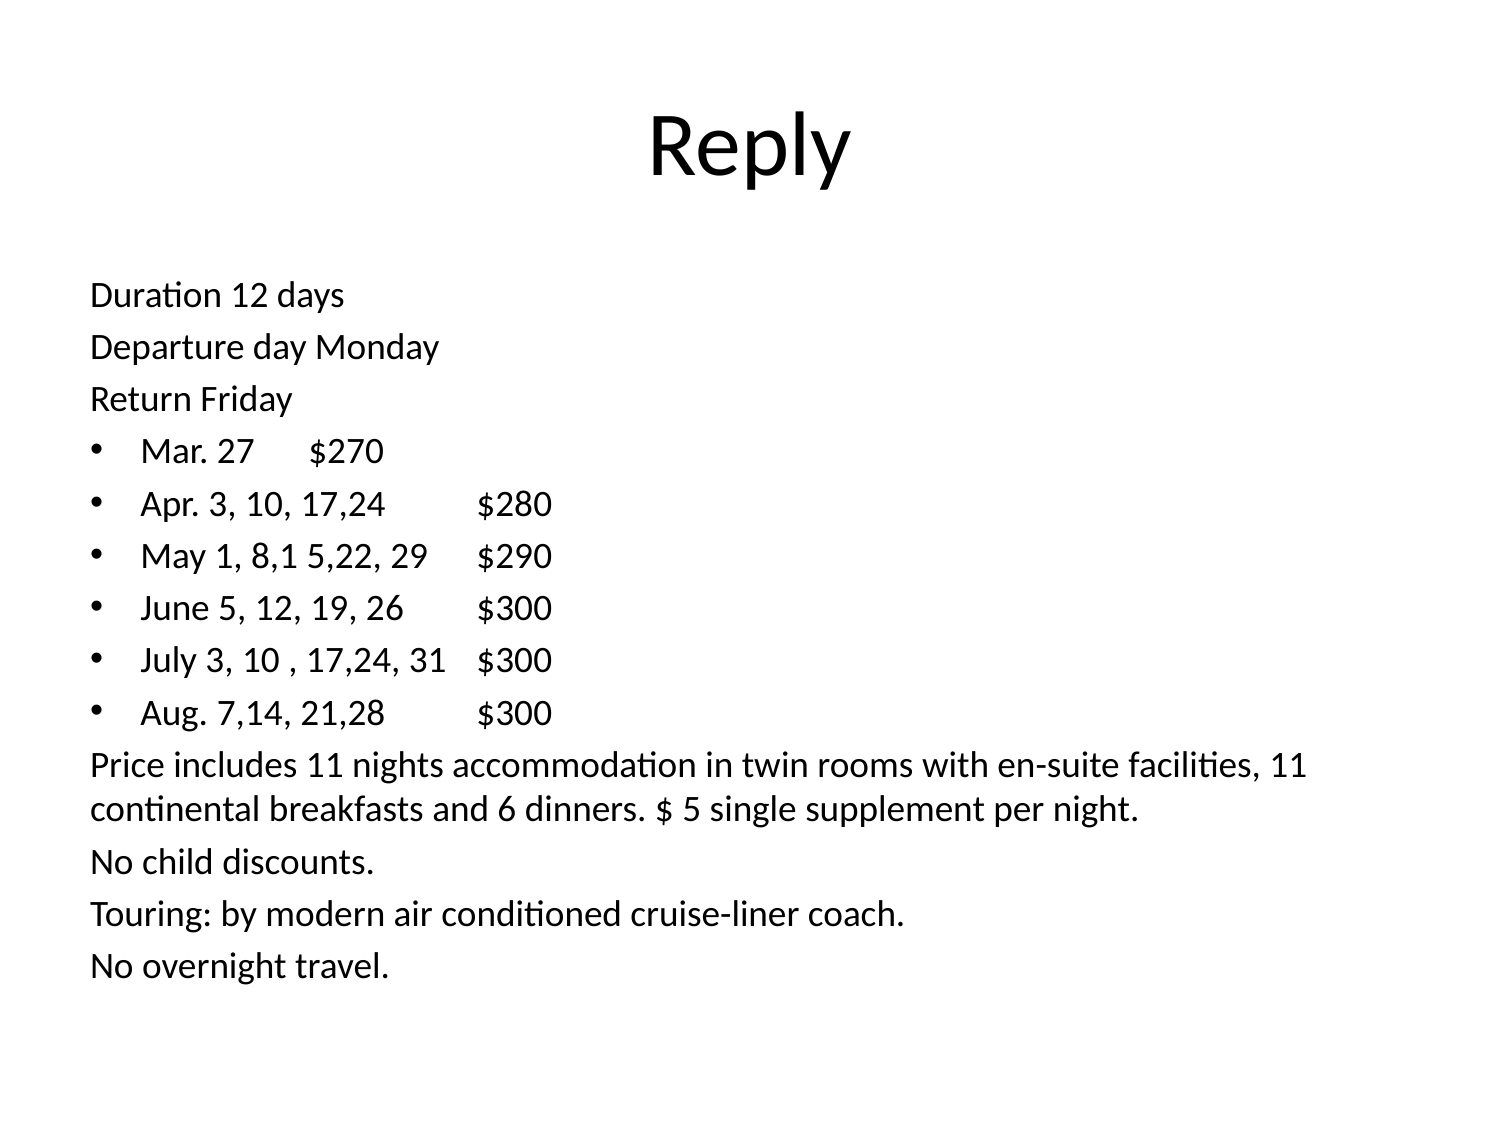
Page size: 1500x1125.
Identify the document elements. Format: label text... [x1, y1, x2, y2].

title Reply [75, 45, 1425, 233]
list Duration 12 days Departure day Monday Return Friday Mar. 27 $270 Apr. 3, 10, 17,24 $280 May 1, 8,1 5,22, 29 $290 June 5, 12, 19, 26 $300 July 3, 10 , 17,24, 31 $300 Aug. 7,14, 21,28 $300 Price includes 11 nights accommodation in twin rooms with en-suite facilities, 11 continental breakfasts and 6 dinners. $ 5 single supplement per night. No child discounts. Touring: by modern air conditioned cruise-liner coach. No overnight travel. [75, 262, 1425, 1005]
